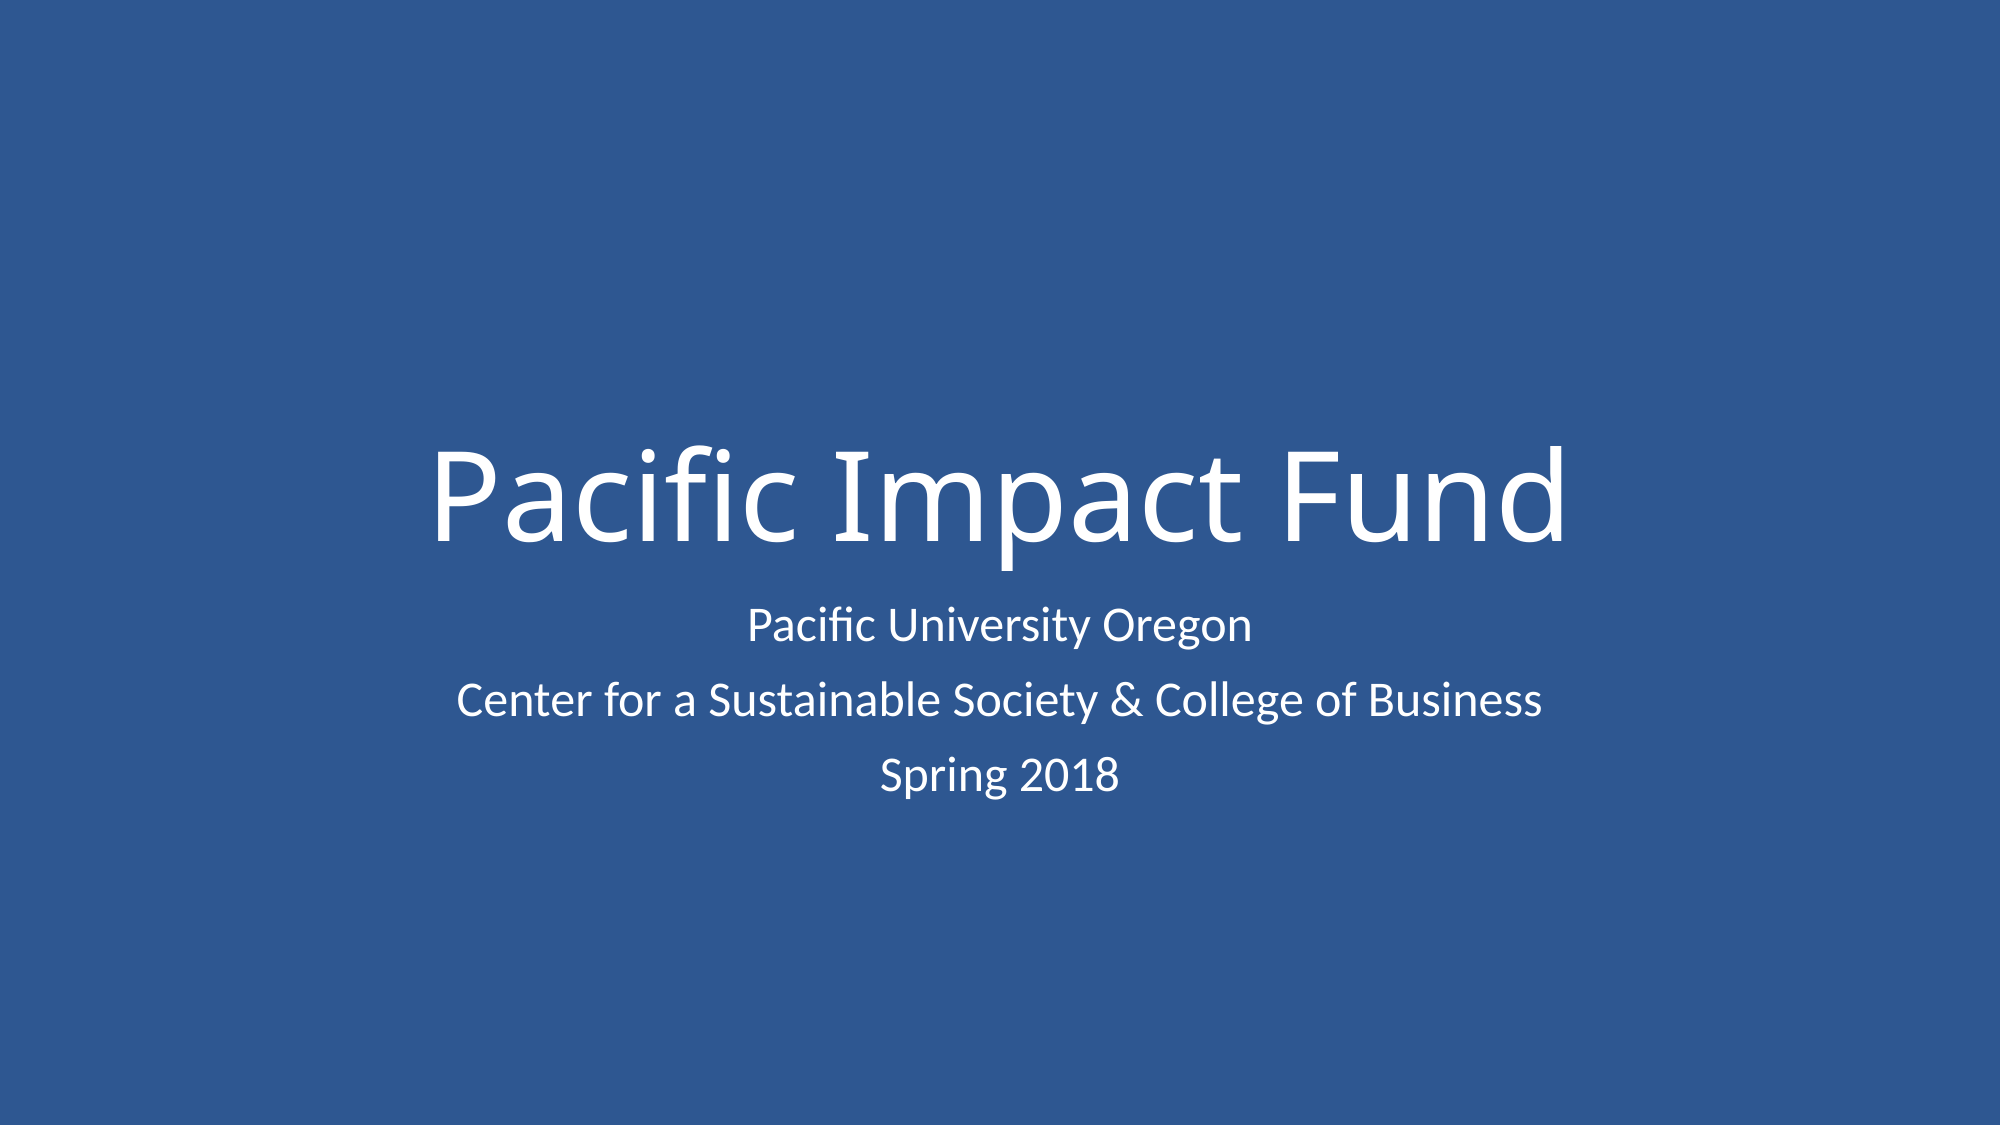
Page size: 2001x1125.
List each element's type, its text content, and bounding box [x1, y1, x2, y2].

title Pacific Impact Fund [249, 184, 1750, 576]
subtitle Pacific University Oregon Center for a Sustainable Society & College of Business Spring 2018 [249, 590, 1750, 863]
